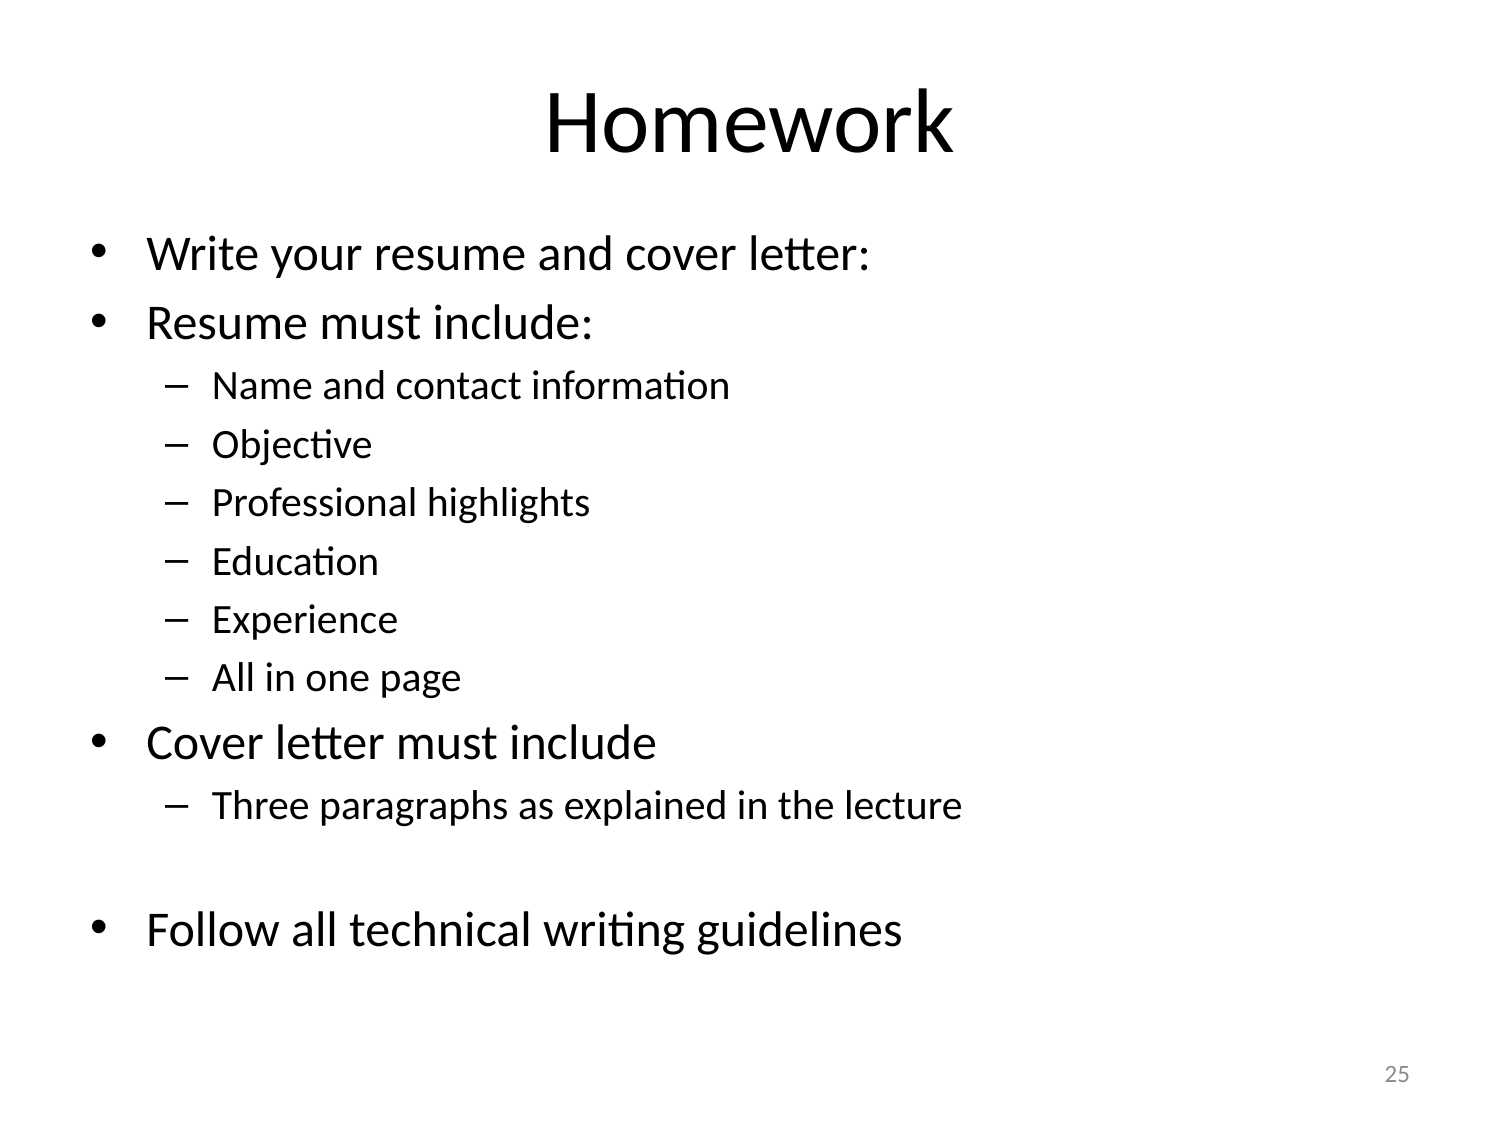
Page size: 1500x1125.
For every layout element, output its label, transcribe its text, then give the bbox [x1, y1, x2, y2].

list Write your resume and cover letter: Resume must include: Name and contact information Objective Professional highlights Education Experience All in one page Cover letter must include Three paragraphs as explained in the lecture Follow all technical writing guidelines [75, 212, 1425, 1005]
slide_number 25 [1074, 1042, 1425, 1103]
title Homework [75, 45, 1425, 188]
